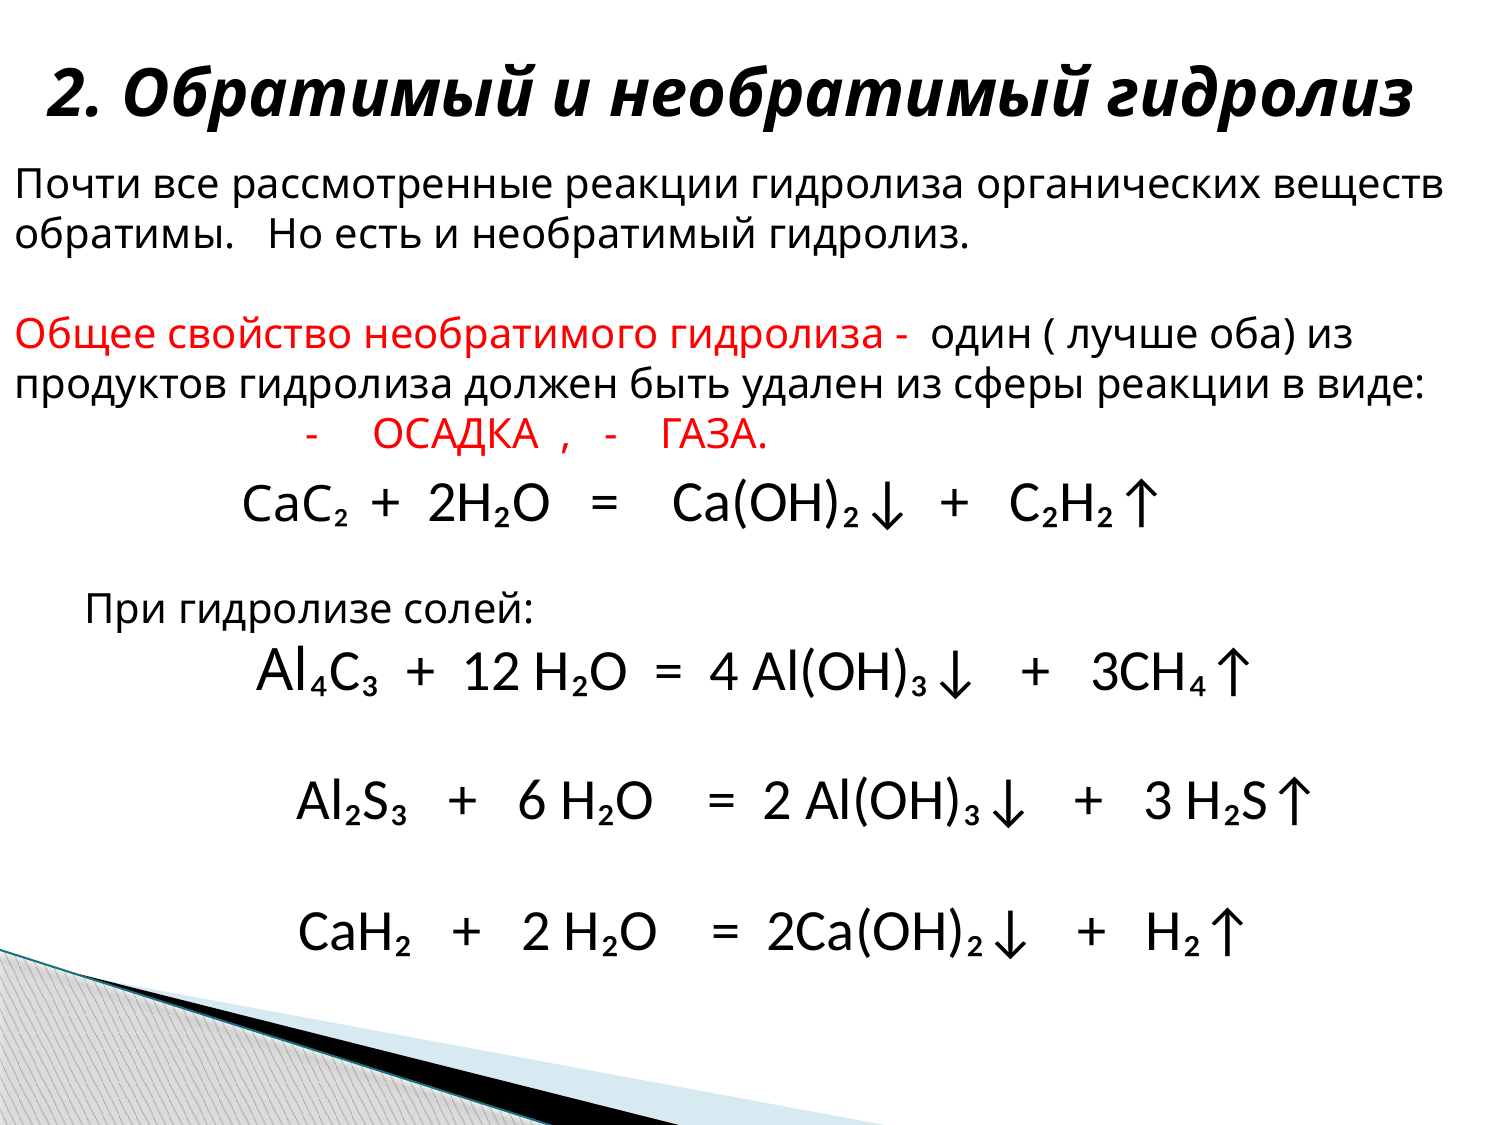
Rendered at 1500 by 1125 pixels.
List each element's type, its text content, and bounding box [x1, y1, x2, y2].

text_box При гидролизе солей: Al₄C₃ + 12 H₂O = 4 Al(OH)₃↓ + 3CH₄↑ Al₂S₃ + 6 H₂O = 2 Al(OH)₃↓ + 3 H₂S↑ CaH₂ + 2 H₂O = 2Ca(OH)₂↓ + H₂↑ [69, 574, 1337, 969]
text_box СаС₂ + 2Н₂О = Са(ОН)₂↓ + С₂Н₂↑ [226, 456, 1184, 574]
text_box Почти все рассмотренные реакции гидролиза органических веществ обратимы. Но есть и необратимый гидролиз. Общее свойство необратимого гидролиза - один ( лучше оба) из продуктов гидролиза должен быть удален из сферы реакции в виде: - ОСАДКА , - ГАЗА. [0, 149, 1500, 514]
text_box 2. Обратимый и необратимый гидролиз [34, 42, 1431, 138]
